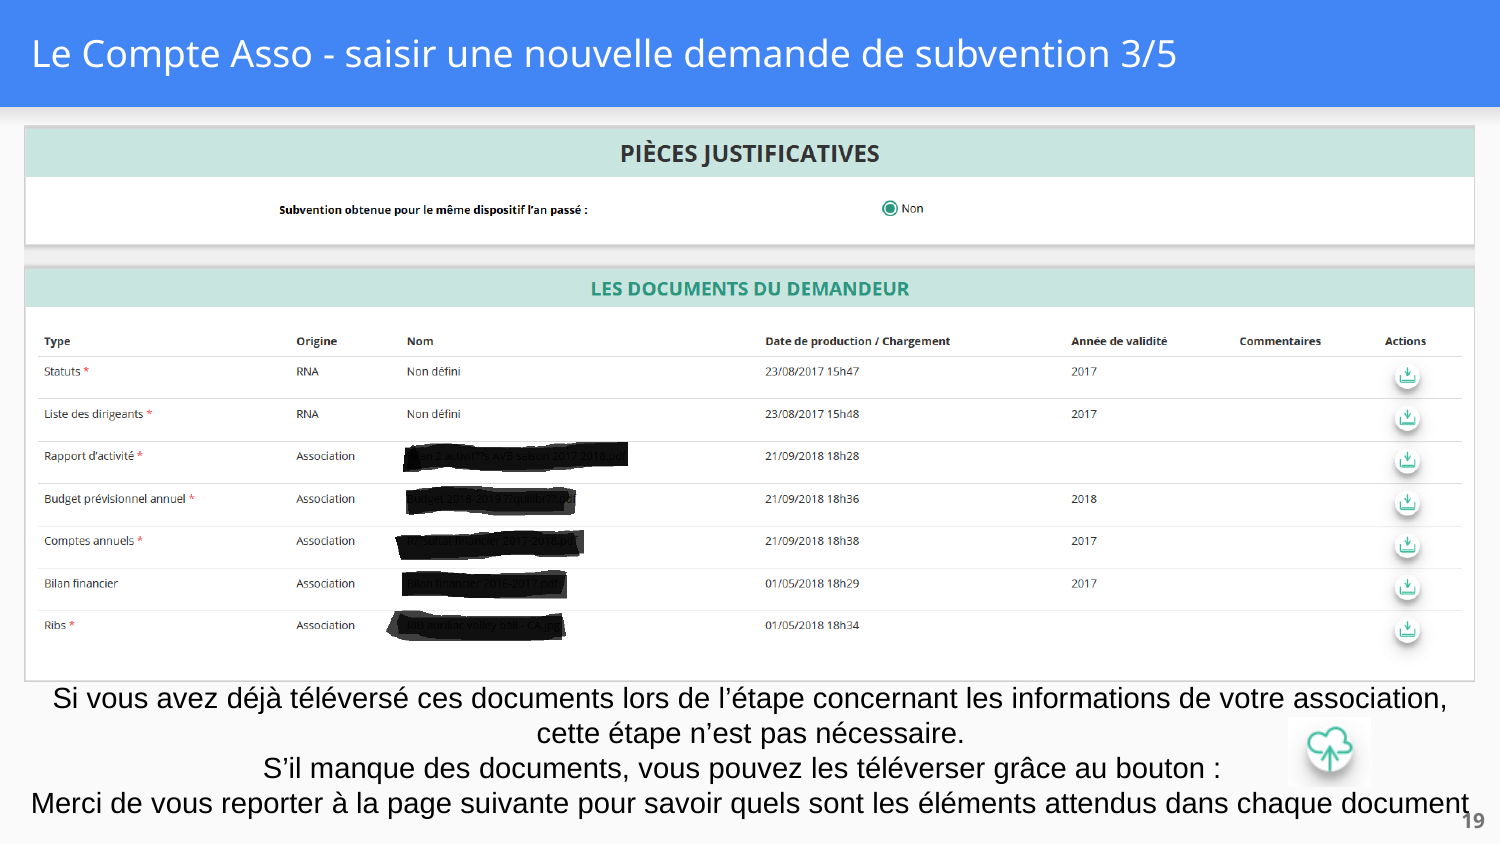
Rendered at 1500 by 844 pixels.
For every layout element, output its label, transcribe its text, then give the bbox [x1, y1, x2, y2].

text_box Si vous avez déjà téléversé ces documents lors de l’étape concernant les informations de votre association, cette étape n’est pas nécessaire. S’il manque des documents, vous pouvez les téléverser grâce au bouton : Merci de vous reporter à la page suivante pour savoir quels sont les éléments attendus dans chaque document [10, 664, 1492, 783]
slide_number 19 [1410, 789, 1500, 844]
picture [24, 124, 1476, 682]
title Le Compte Asso - saisir une nouvelle demande de subvention 3/5 [16, 2, 1464, 102]
picture [1288, 716, 1371, 787]
